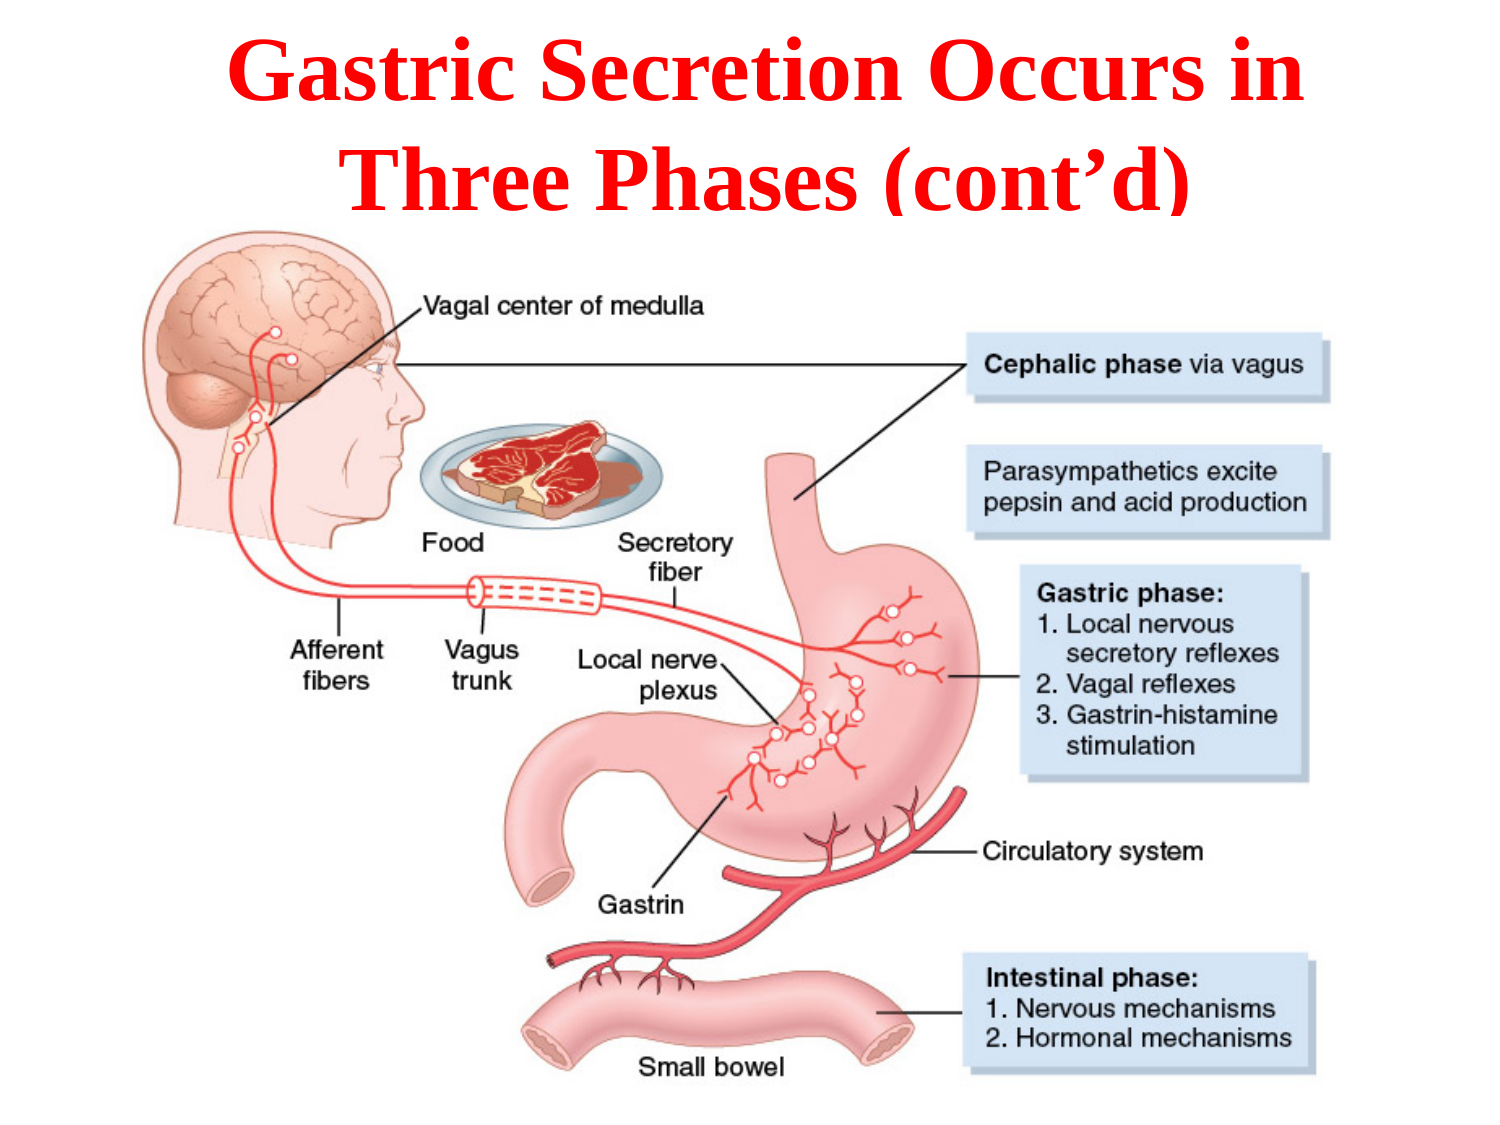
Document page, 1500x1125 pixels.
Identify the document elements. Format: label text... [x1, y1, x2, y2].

picture [128, 215, 1350, 1105]
title Gastric Secretion Occurs in Three Phases (cont’d) [128, 24, 1404, 213]
